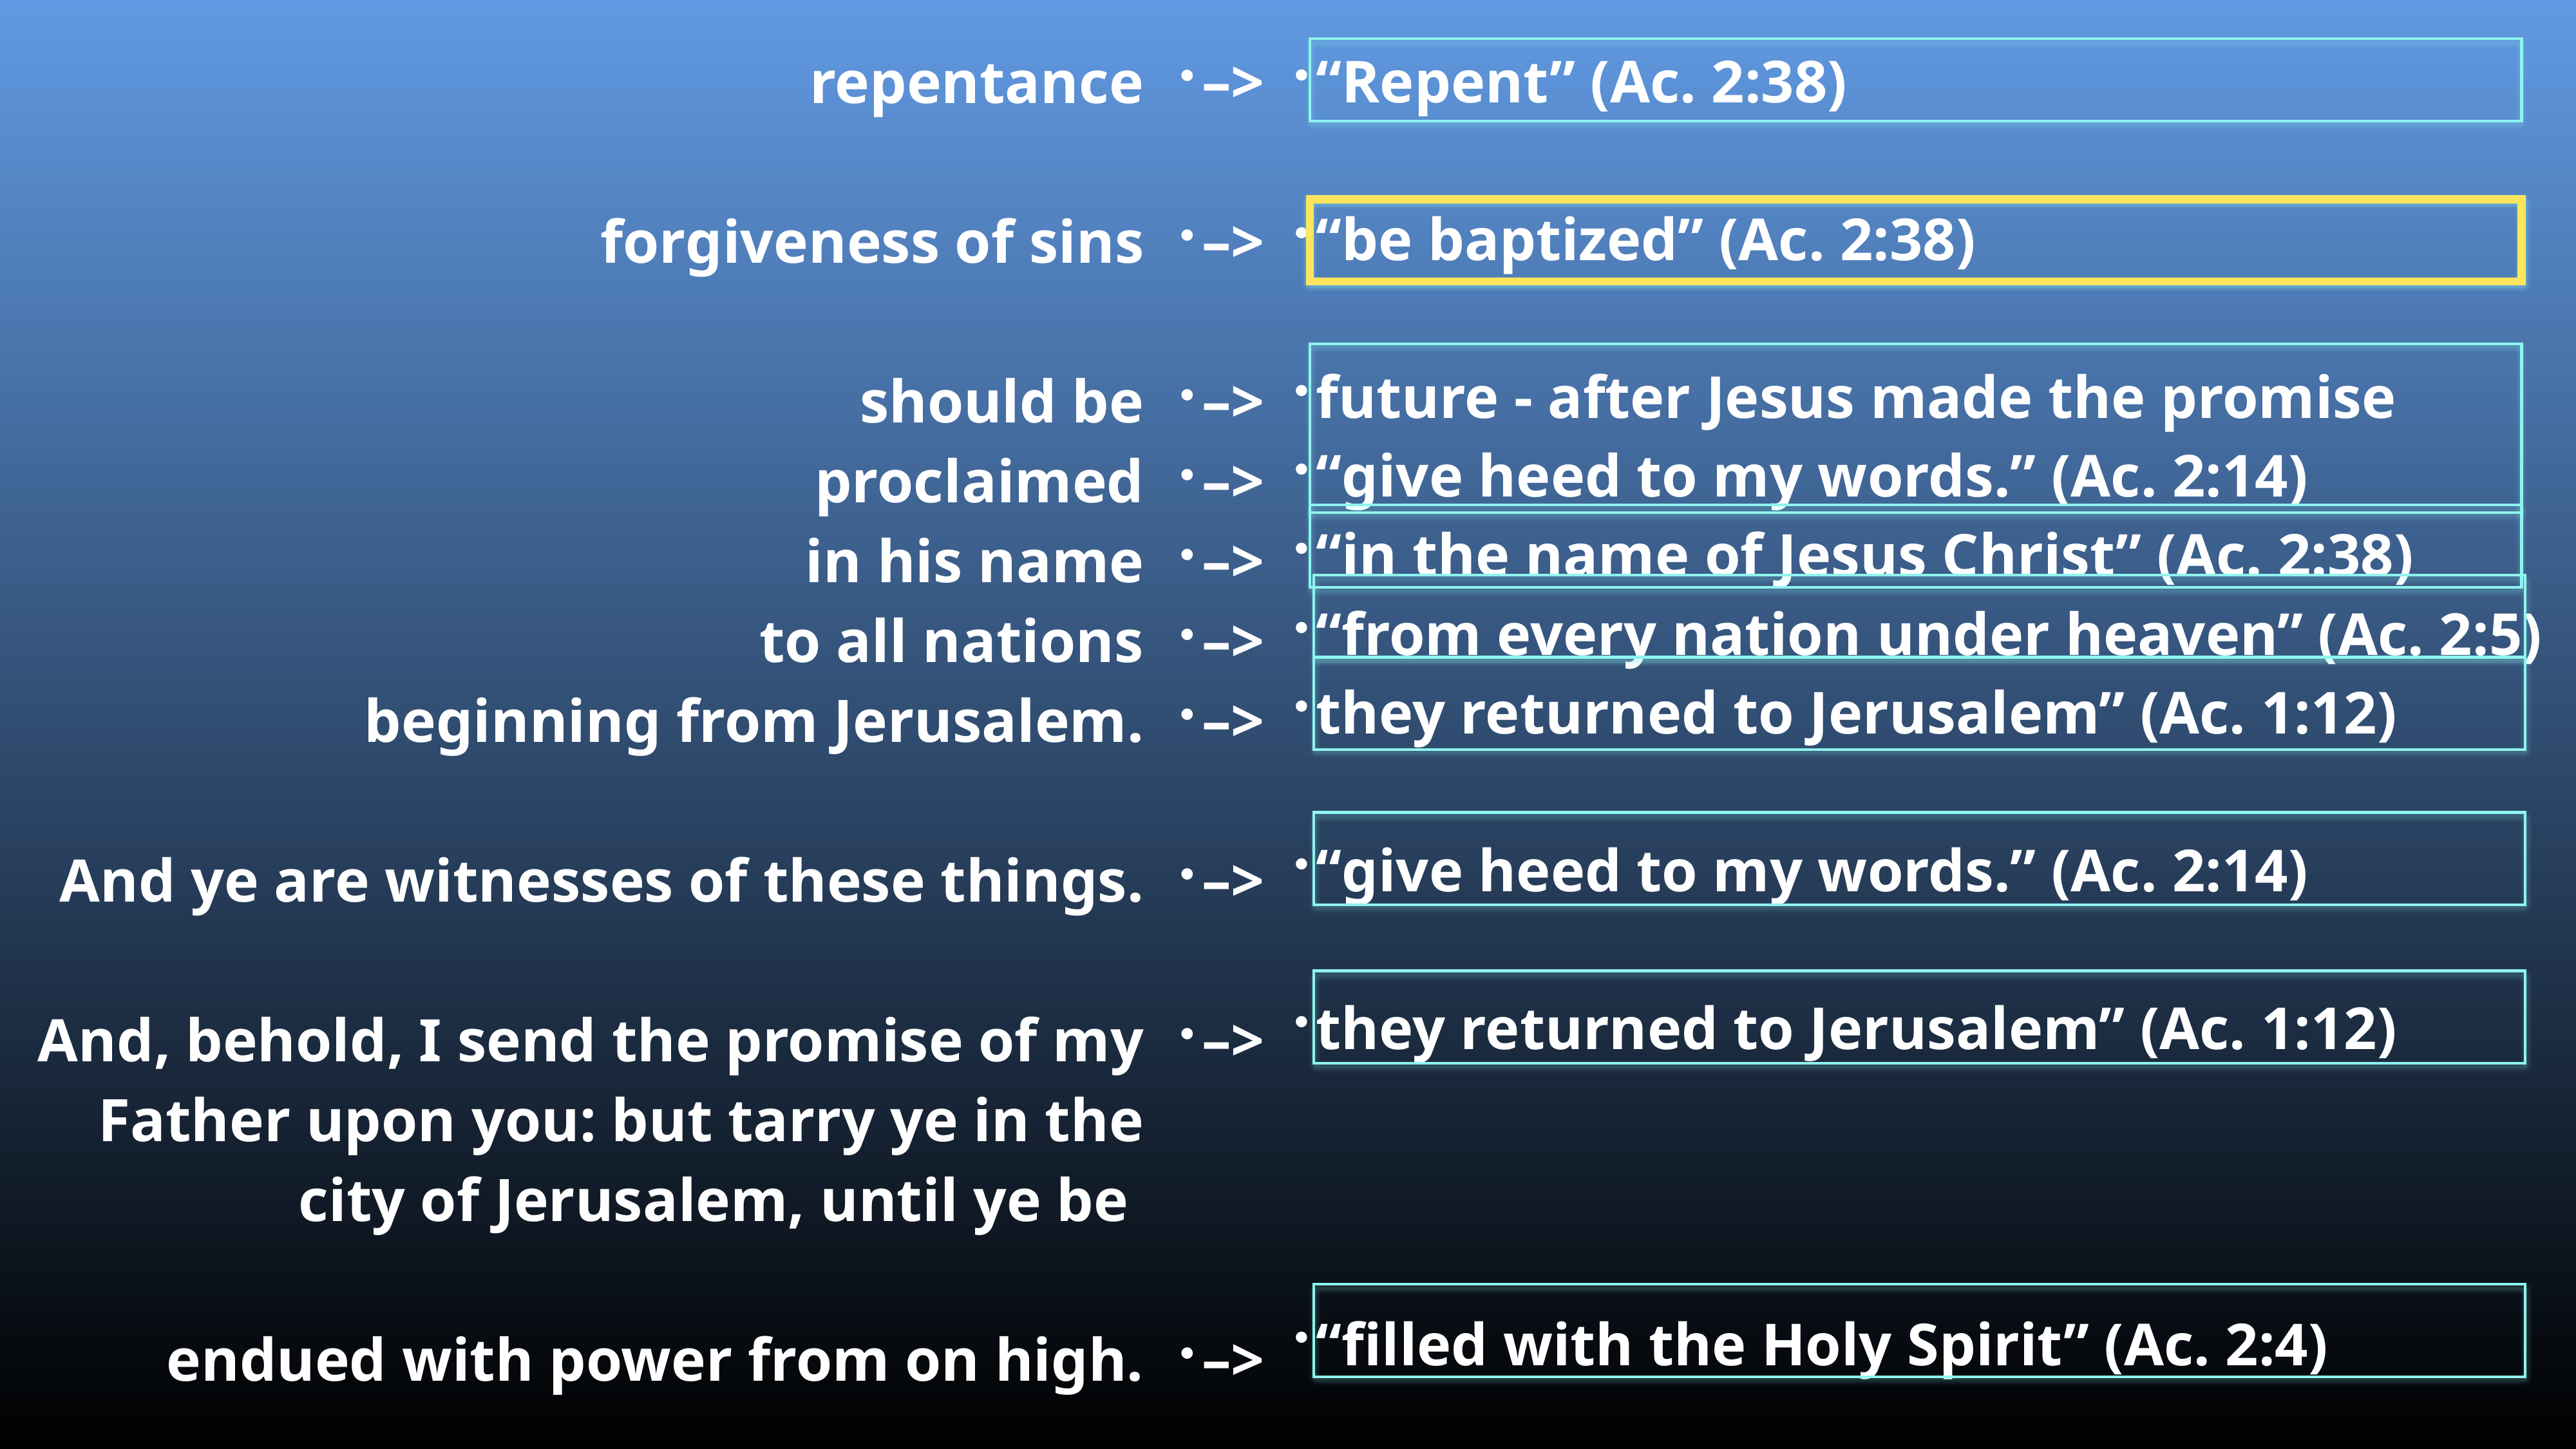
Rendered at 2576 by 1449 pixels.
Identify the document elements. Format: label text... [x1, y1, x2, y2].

text_box repentance forgiveness of sins should be proclaimed in his name to all nations beginning from Jerusalem. And ye are witnesses of these things. And, behold, I send the promise of my Father upon you: but tarry ye in the city of Jerusalem, until ye be endued with power from on high. [14, 35, 1150, 1414]
text_box “Repent” (Ac. 2:38) “be baptized” (Ac. 2:38) future - after Jesus made the promise “give heed to my words.” (Ac. 2:14) “in the name of Jesus Christ” (Ac. 2:38) “from every nation under heaven” (Ac. 2:5) they returned to Jerusalem” (Ac. 1:12) “give heed to my words.” (Ac. 2:14) they returned to Jerusalem” (Ac. 1:12) “filled with the Holy Spirit” (Ac. 2:4) [1289, 35, 2576, 1414]
text_box [1310, 199, 2522, 282]
text_box [1313, 588, 2526, 658]
text_box [1310, 39, 2522, 122]
text_box [1313, 971, 2526, 1064]
text_box [1313, 812, 2526, 905]
text_box [1310, 519, 2522, 587]
text_box –> –> –> –> –> –> –> –> –> –> [1174, 35, 1283, 1414]
text_box [1313, 1284, 2526, 1377]
text_box [1313, 664, 2526, 750]
text_box [1310, 343, 2522, 513]
